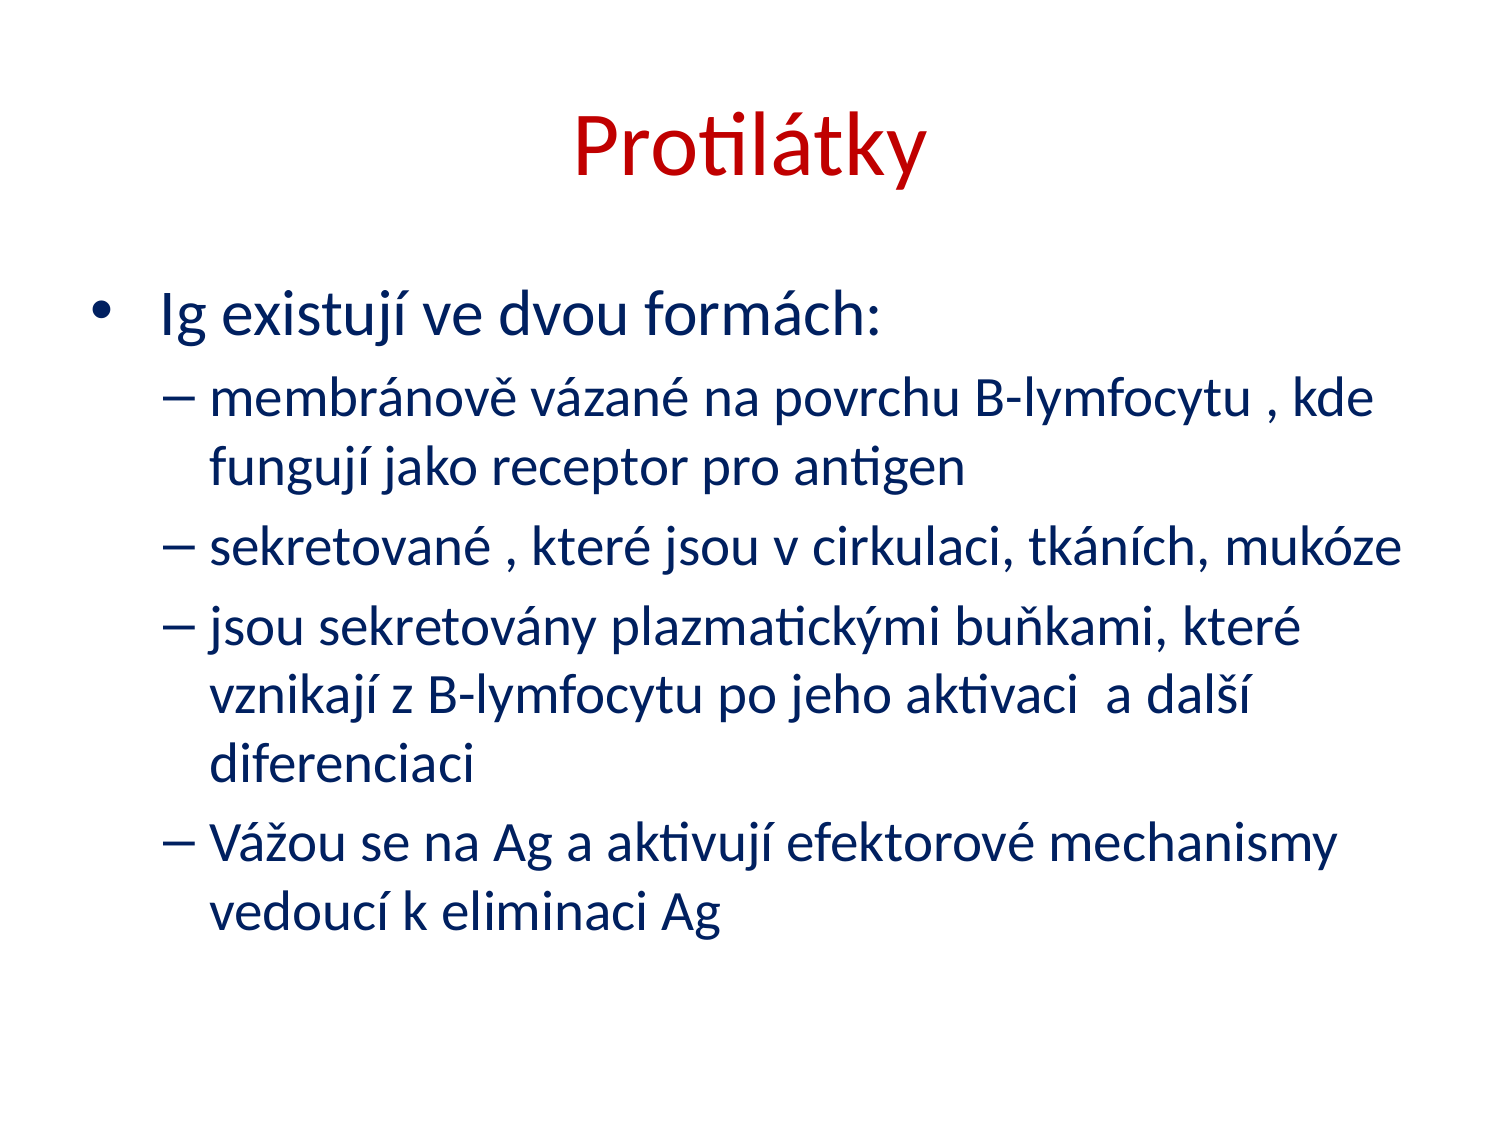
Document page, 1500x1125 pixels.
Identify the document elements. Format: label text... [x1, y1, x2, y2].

list Ig existují ve dvou formách: membránově vázané na povrchu B-lymfocytu , kde fungují jako receptor pro antigen sekretované , které jsou v cirkulaci, tkáních, mukóze jsou sekretovány plazmatickými buňkami, které vznikají z B-lymfocytu po jeho aktivaci a další diferenciaci Vážou se na Ag a aktivují efektorové mechanismy vedoucí k eliminaci Ag [75, 262, 1425, 1005]
title Protilátky [75, 45, 1425, 233]
